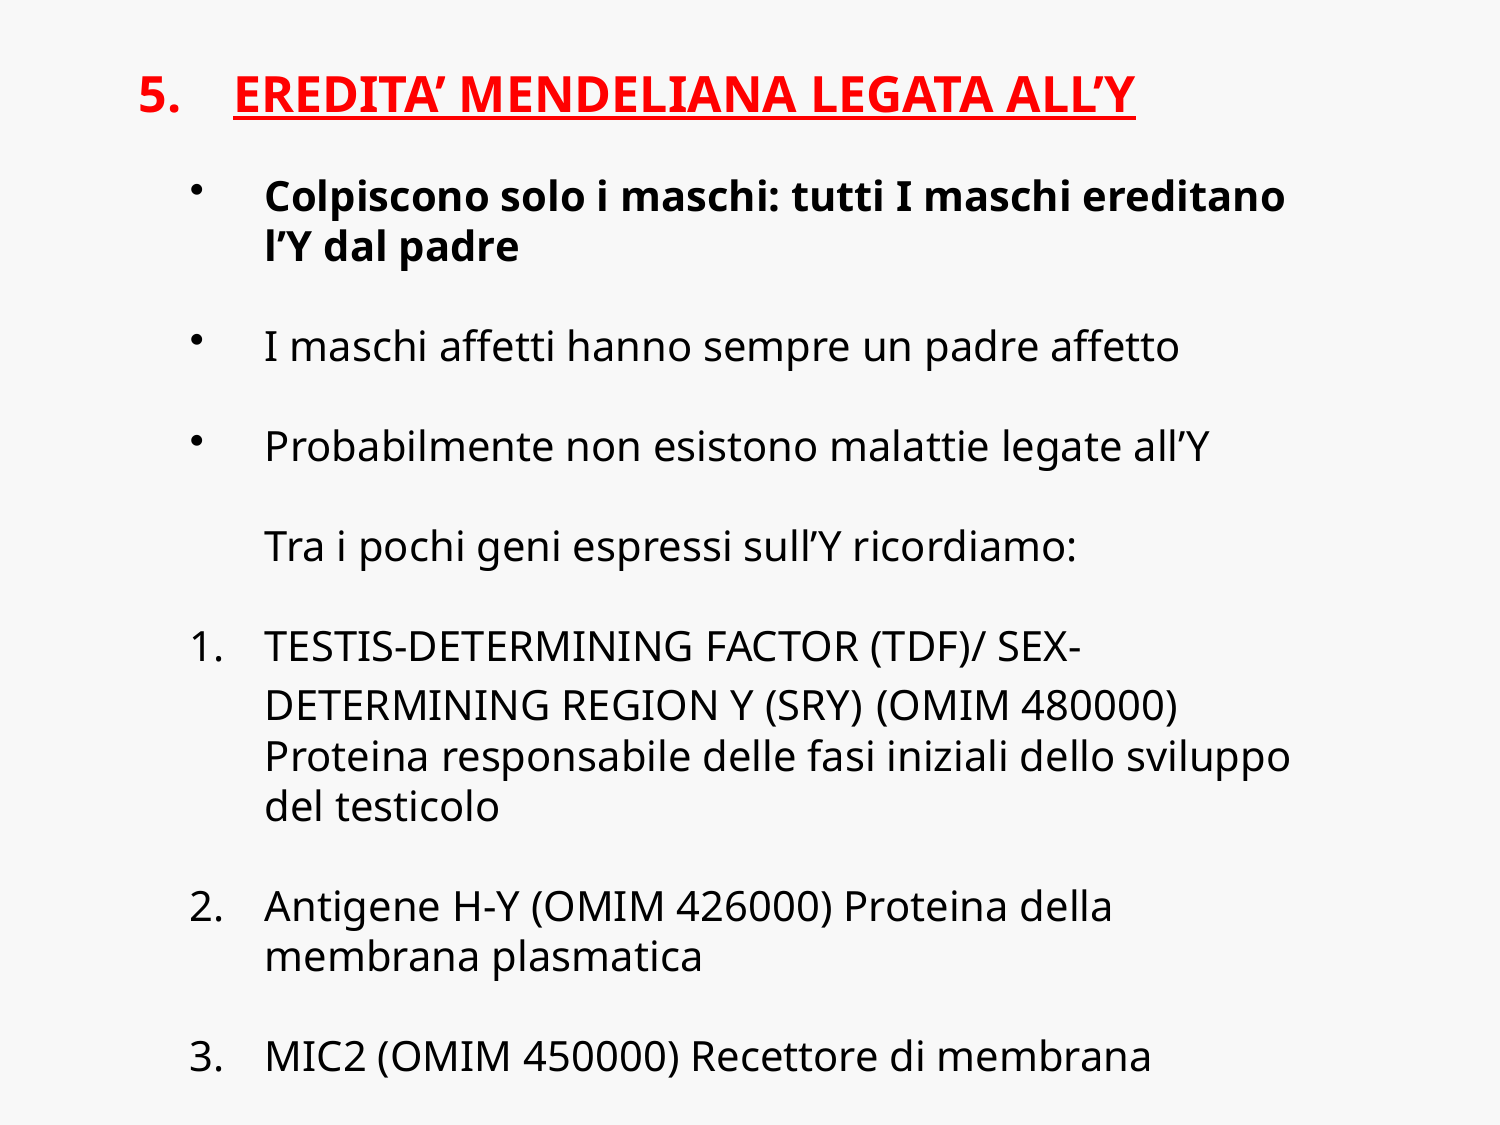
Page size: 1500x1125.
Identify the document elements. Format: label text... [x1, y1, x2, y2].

text_box 5. EREDITA’ MENDELIANA LEGATA ALL’Y [123, 54, 1324, 130]
text_box Colpiscono solo i maschi: tutti I maschi ereditano l’Y dal padre I maschi affetti hanno sempre un padre affetto Probabilmente non esistono malattie legate all’Y Tra i pochi geni espressi sull’Y ricordiamo: TESTIS-DETERMINING FACTOR (TDF)/ SEX-DETERMINING REGION Y (SRY) (OMIM 480000) Proteina responsabile delle fasi iniziali dello sviluppo del testicolo Antigene H-Y (OMIM 426000) Proteina della membrana plasmatica MIC2 (OMIM 450000) Recettore di membrana [174, 112, 1350, 1088]
